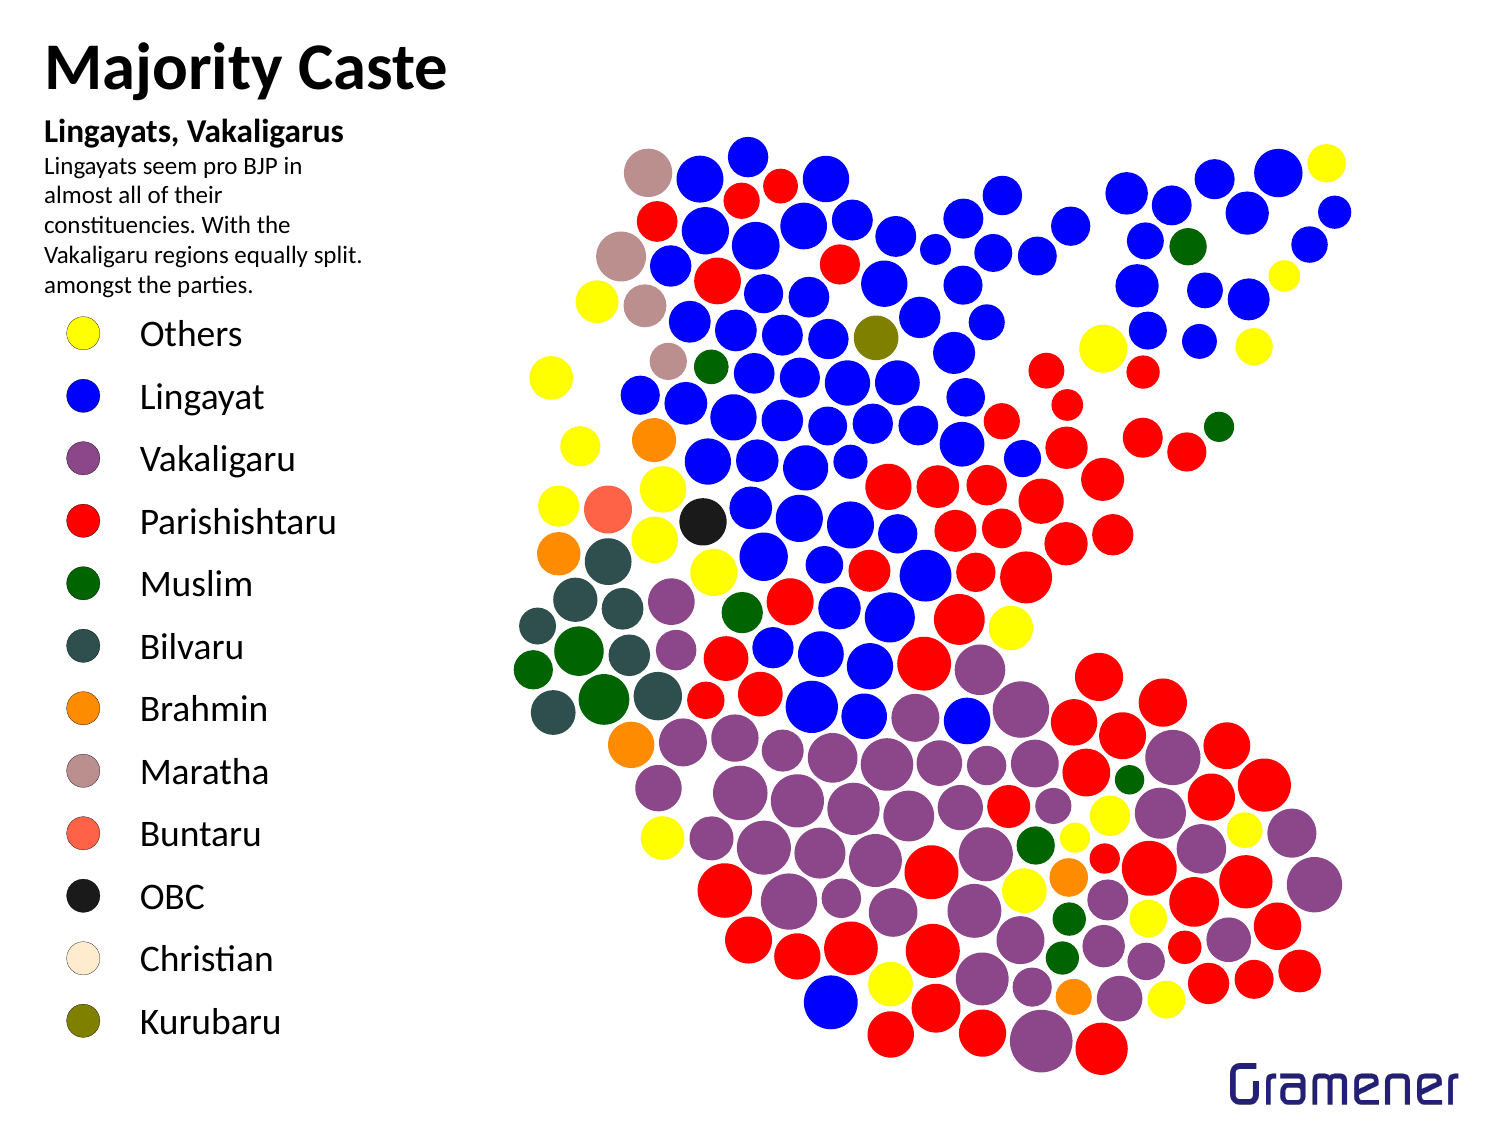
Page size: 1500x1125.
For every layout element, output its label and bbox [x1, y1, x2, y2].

text_box [125, 552, 375, 612]
text_box [511, 134, 1345, 1078]
text_box [527, 354, 576, 402]
text_box [1192, 142, 1348, 237]
picture [1228, 1062, 1459, 1105]
text_box [64, 877, 102, 915]
text_box [64, 689, 102, 727]
text_box [125, 989, 375, 1050]
text_box [125, 864, 375, 925]
text_box [64, 314, 102, 352]
text_box [64, 752, 102, 790]
text_box [125, 802, 375, 862]
text_box [64, 377, 102, 415]
text_box [64, 439, 102, 477]
text_box [125, 739, 375, 800]
text_box [125, 677, 375, 737]
text_box [1179, 321, 1220, 361]
text_box [64, 1002, 102, 1040]
text_box [125, 927, 375, 987]
text_box [125, 364, 375, 425]
text_box [64, 502, 102, 540]
text_box [1233, 325, 1275, 368]
text_box [64, 939, 102, 978]
text_box [64, 564, 102, 603]
text_box [27, 19, 1490, 362]
text_box [125, 489, 375, 550]
text_box [1026, 350, 1086, 423]
text_box [125, 614, 375, 675]
text_box [125, 427, 375, 487]
text_box [1184, 193, 1354, 323]
text_box [64, 627, 102, 665]
text_box [64, 814, 102, 852]
text_box [558, 424, 603, 469]
text_box [1165, 409, 1237, 474]
text_box [1077, 170, 1209, 391]
text_box [1120, 415, 1165, 460]
